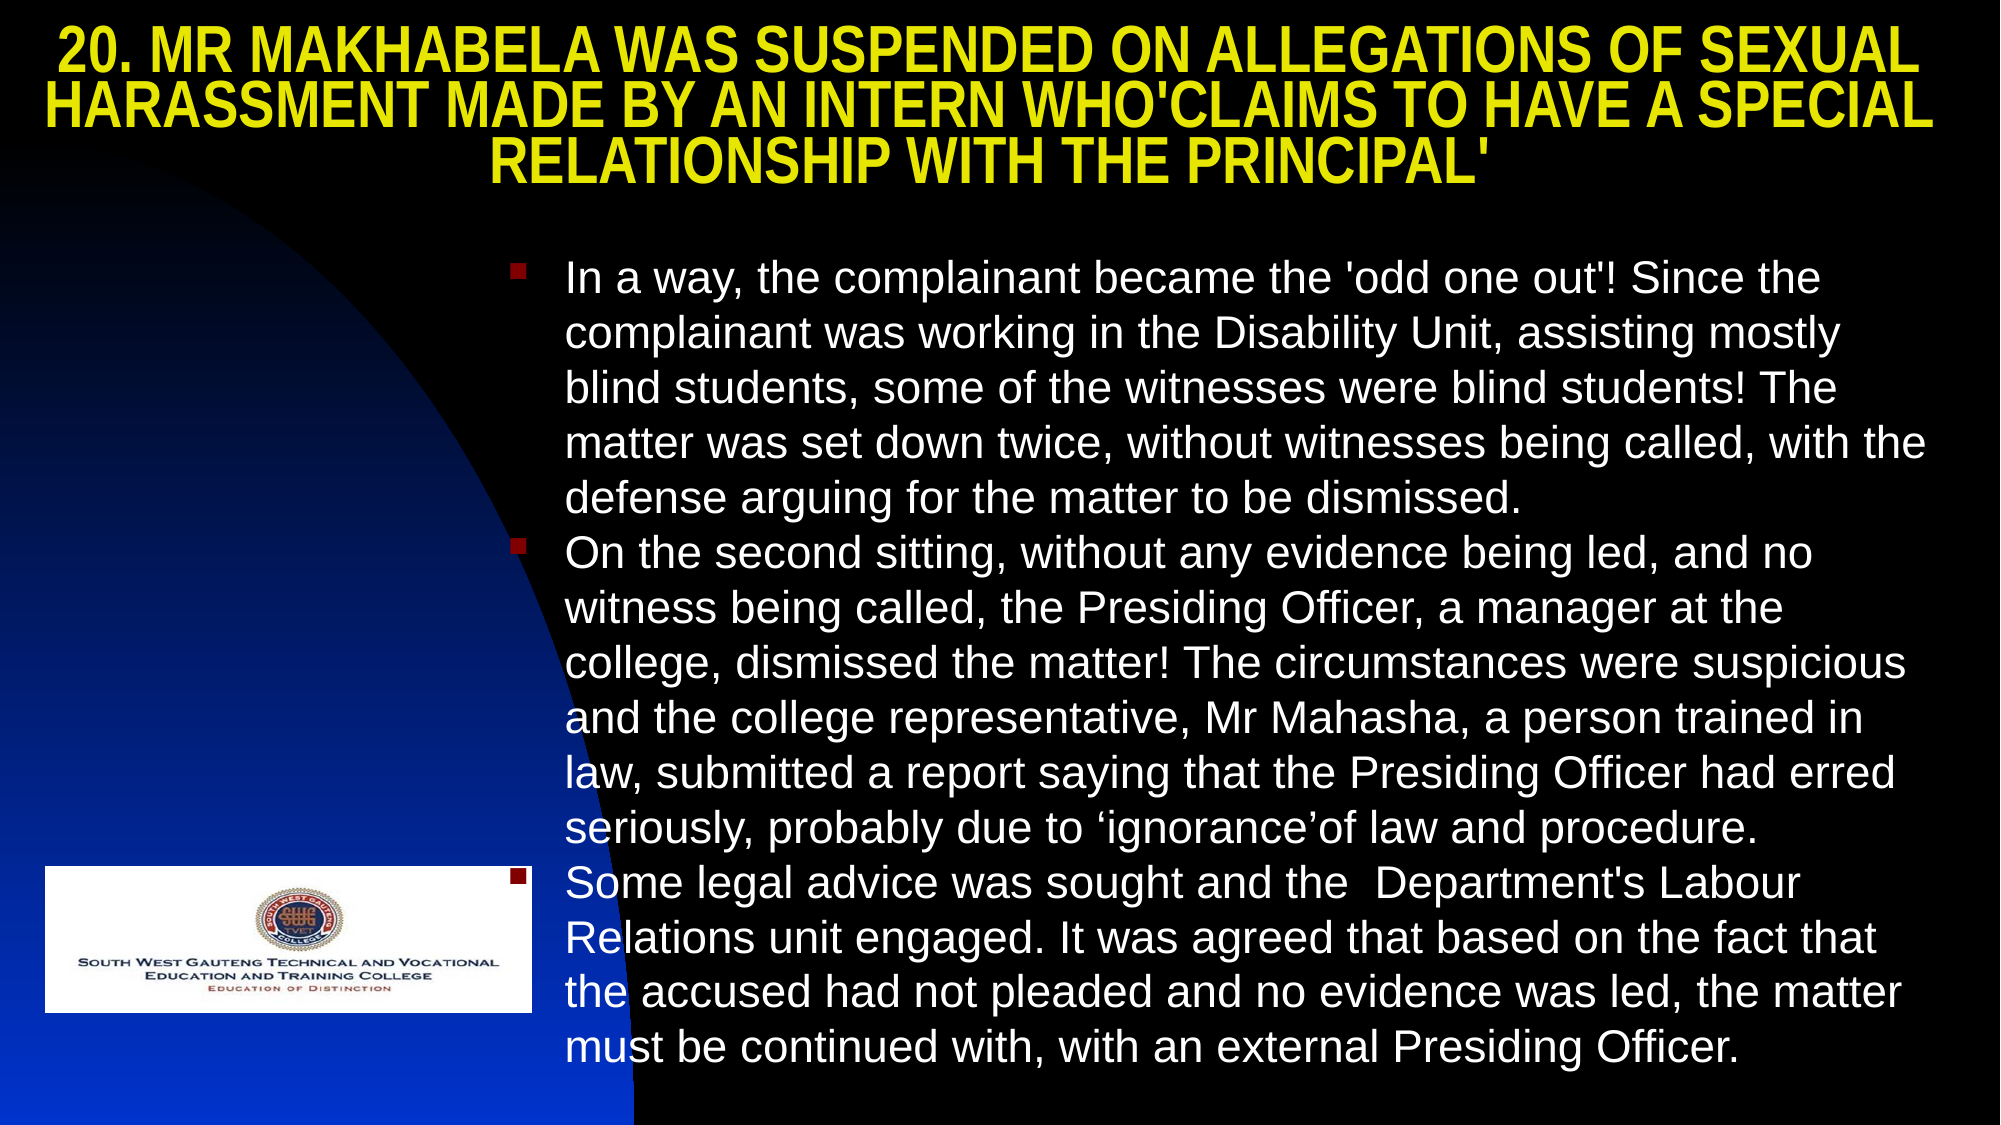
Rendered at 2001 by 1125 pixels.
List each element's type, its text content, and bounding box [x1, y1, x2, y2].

list In a way, the complainant became the 'odd one out'! Since the complainant was working in the Disability Unit, assisting mostly blind students, some of the witnesses were blind students! The matter was set down twice, without witnesses being called, with the defense arguing for the matter to be dismissed. On the second sitting, without any evidence being led, and no witness being called, the Presiding Officer, a manager at the college, dismissed the matter! The circumstances were suspicious and the college representative, Mr Mahasha, a person trained in law, submitted a report saying that the Presiding Officer had erred seriously, probably due to ‘ignorance’of law and procedure. Some legal advice was sought and the Department's Labour Relations unit engaged. It was agreed that based on the fact that the accused had not pleaded and no evidence was led, the matter must be continued with, with an external Presiding Officer. [493, 239, 1956, 915]
title 20. MR MAKHABELA WAS SUSPENDED ON ALLEGATIONS OF SEXUAL HARASSMENT MADE BY AN INTERN WHO'CLAIMS TO HAVE A SPECIAL RELATIONSHIP WITH THE PRINCIPAL' [0, 17, 1980, 205]
picture [45, 866, 532, 1013]
